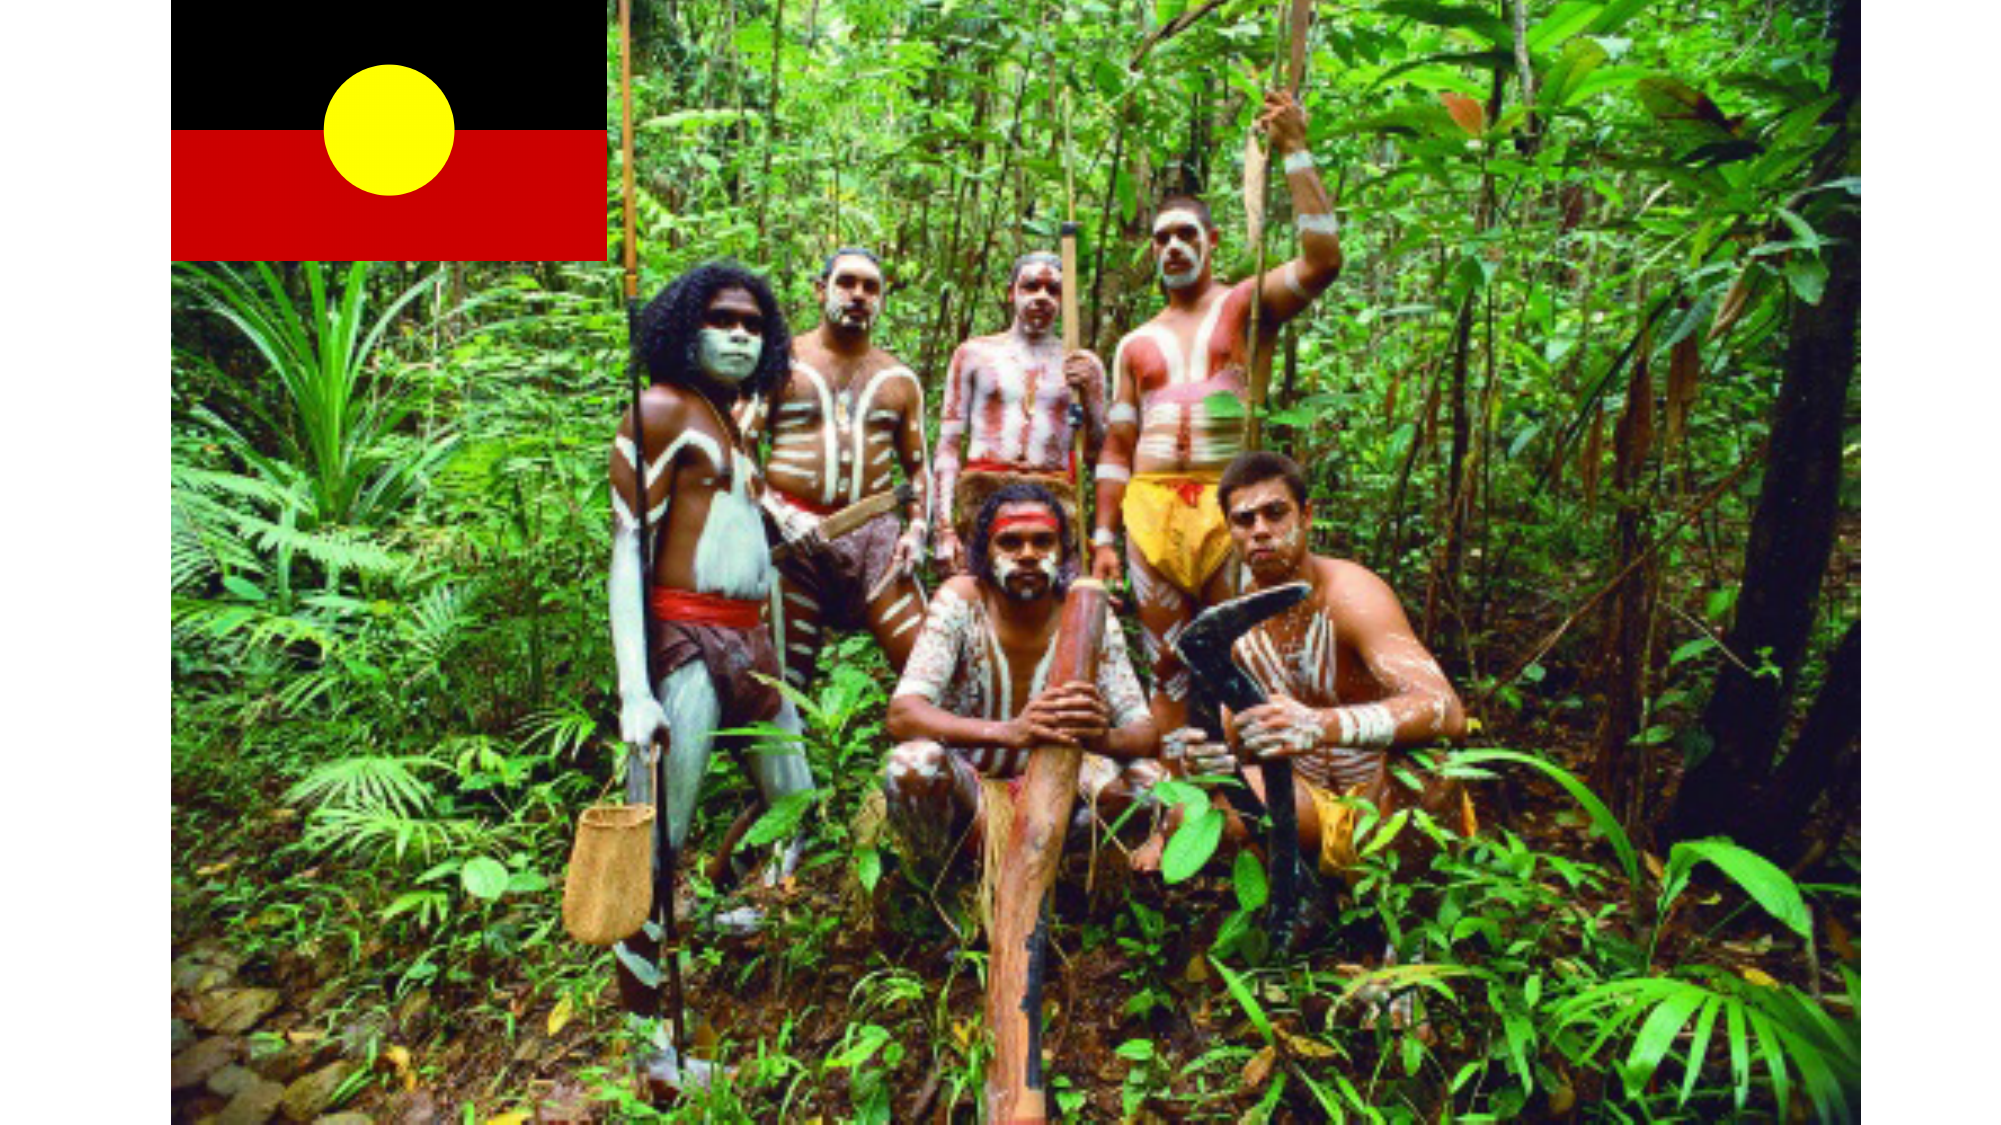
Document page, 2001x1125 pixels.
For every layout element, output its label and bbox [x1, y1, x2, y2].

text_box [171, 0, 1861, 1125]
